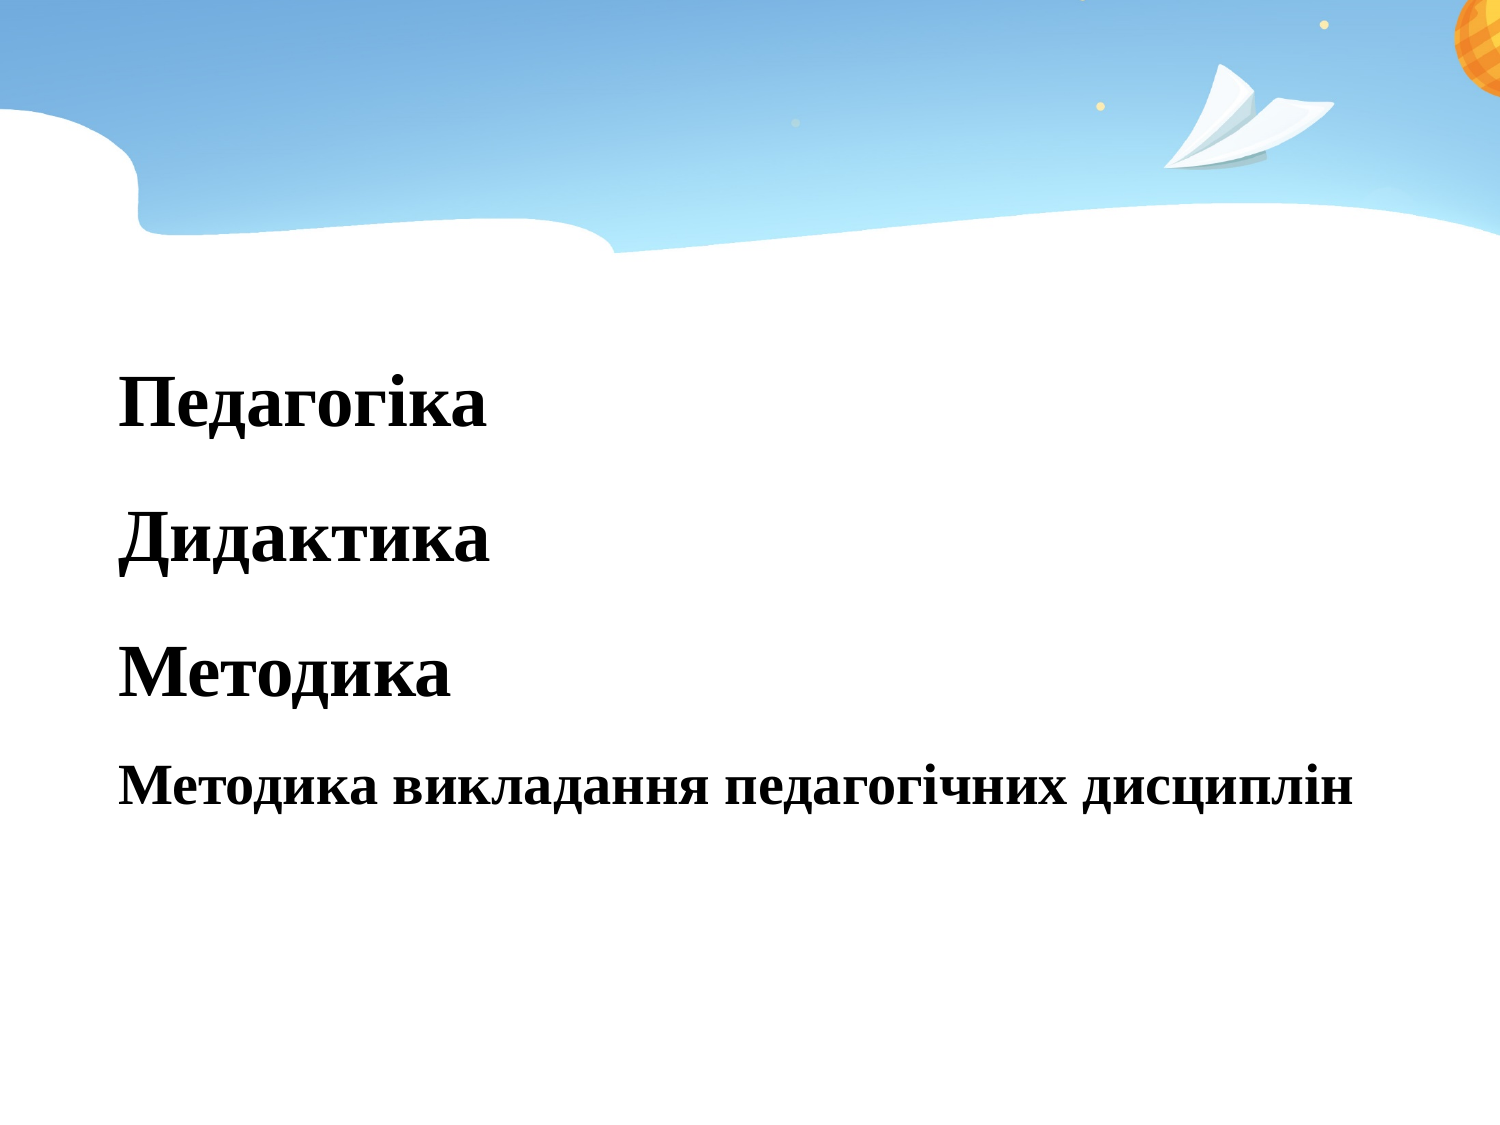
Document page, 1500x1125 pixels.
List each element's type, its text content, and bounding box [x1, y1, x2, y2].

picture [0, 0, 1500, 1125]
list Педагогіка Дидактика Методика Методика викладання педагогічних дисциплін [103, 299, 1471, 1014]
